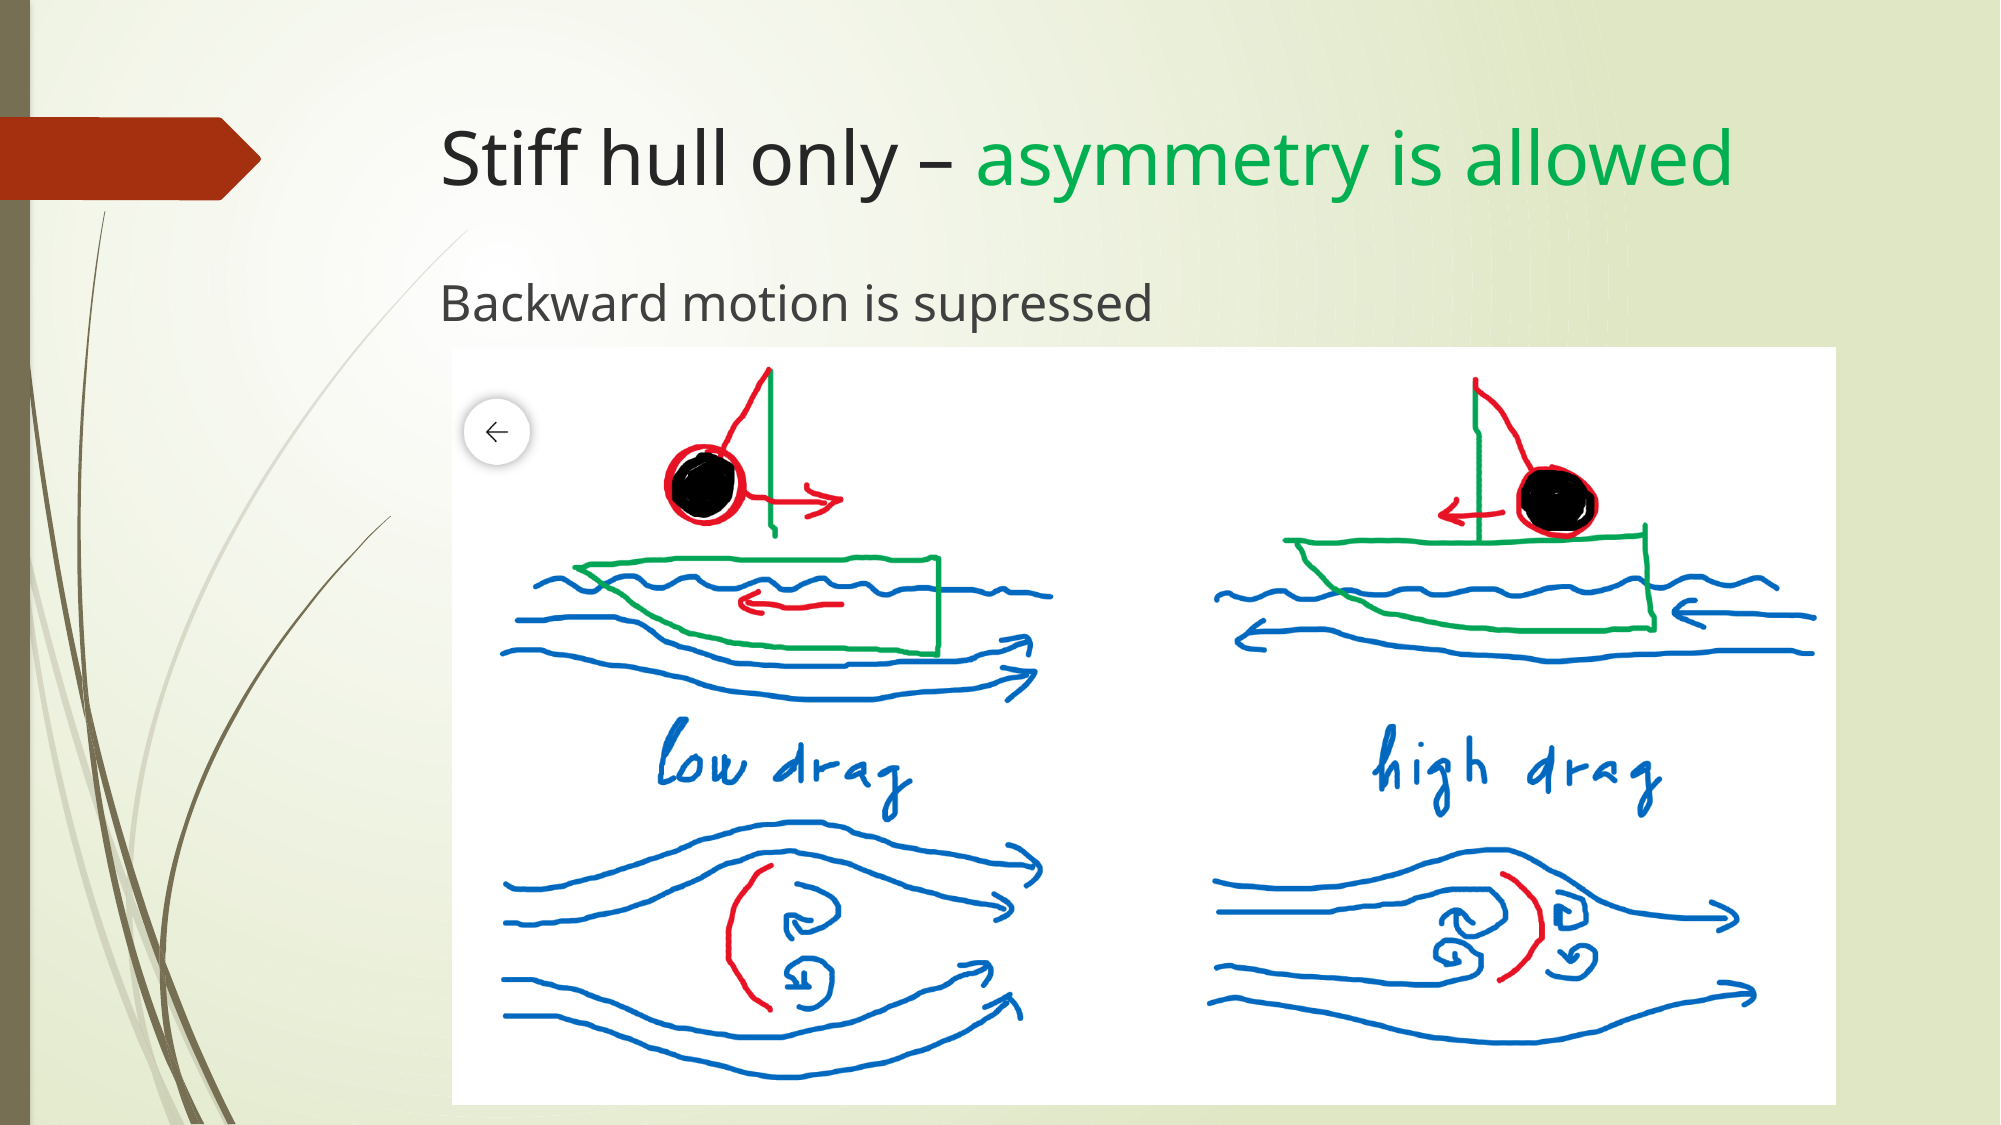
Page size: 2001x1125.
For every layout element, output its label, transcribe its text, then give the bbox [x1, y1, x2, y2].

title Stiff hull only – asymmetry is allowed [425, 102, 1888, 264]
picture [452, 347, 1836, 1106]
list Backward motion is supressed [424, 264, 1888, 970]
